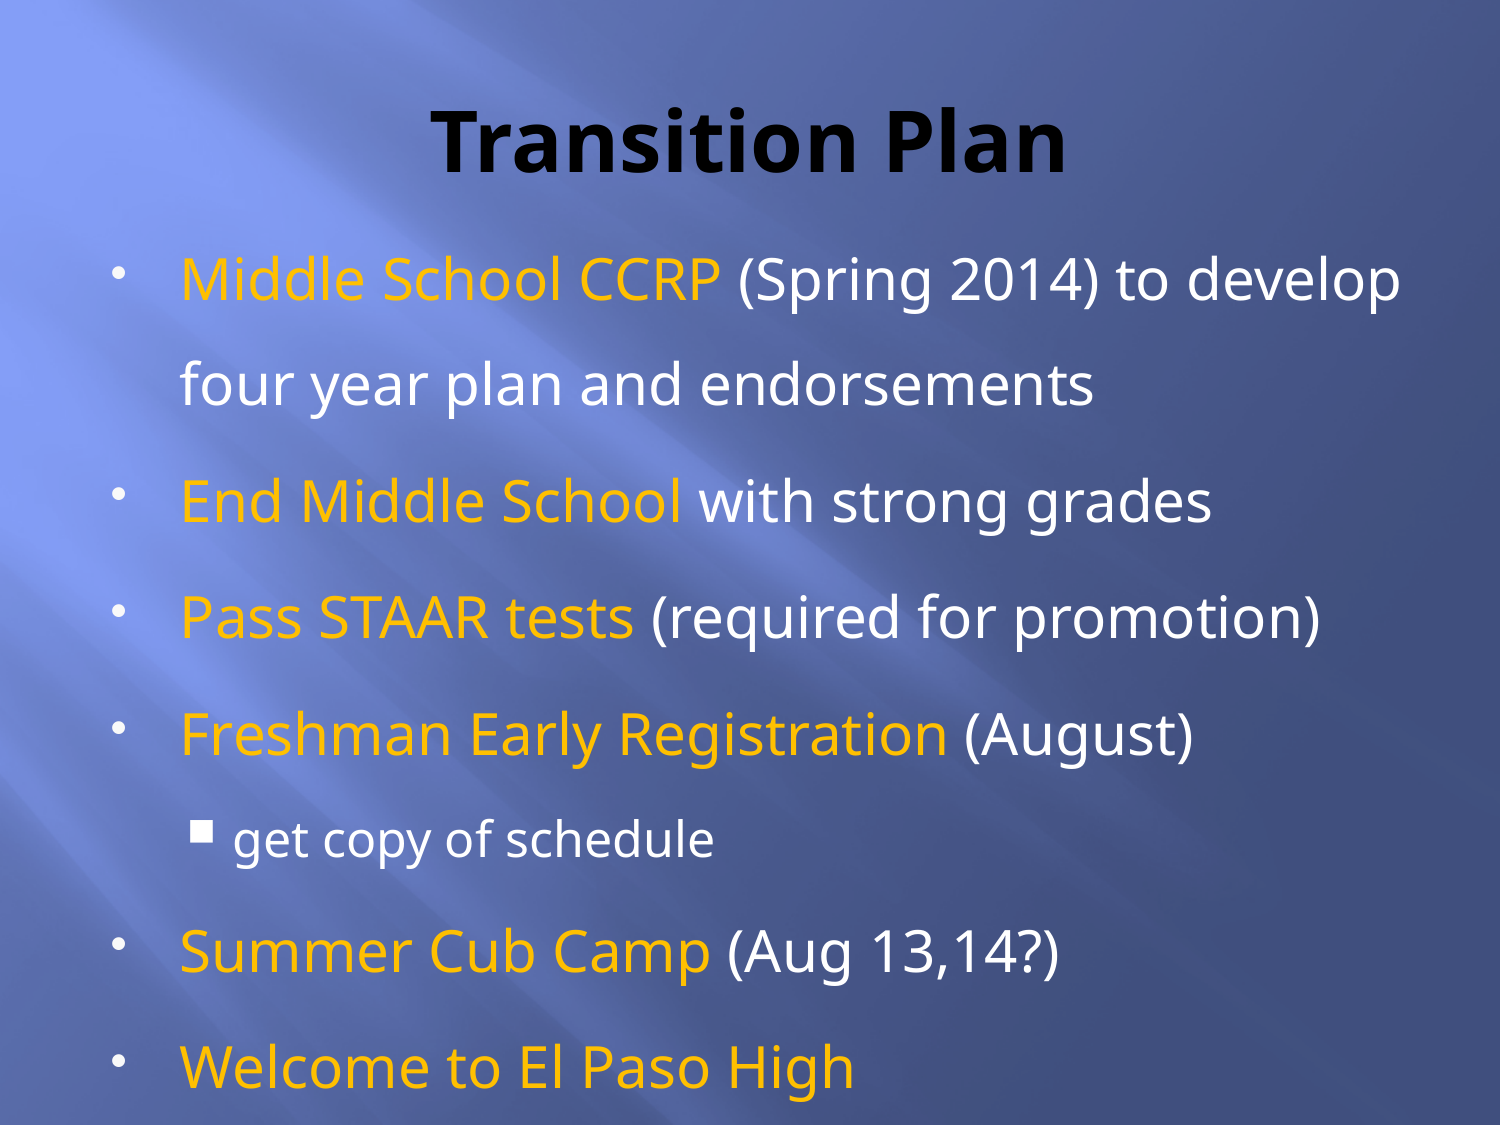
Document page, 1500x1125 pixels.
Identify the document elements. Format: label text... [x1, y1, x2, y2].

list Middle School CCRP (Spring 2014) to develop four year plan and endorsements End Middle School with strong grades Pass STAAR tests (required for promotion) Freshman Early Registration (August) get copy of schedule Summer Cub Camp (Aug 13,14?) Welcome to El Paso High [75, 200, 1425, 973]
title Transition Plan [75, 45, 1425, 200]
